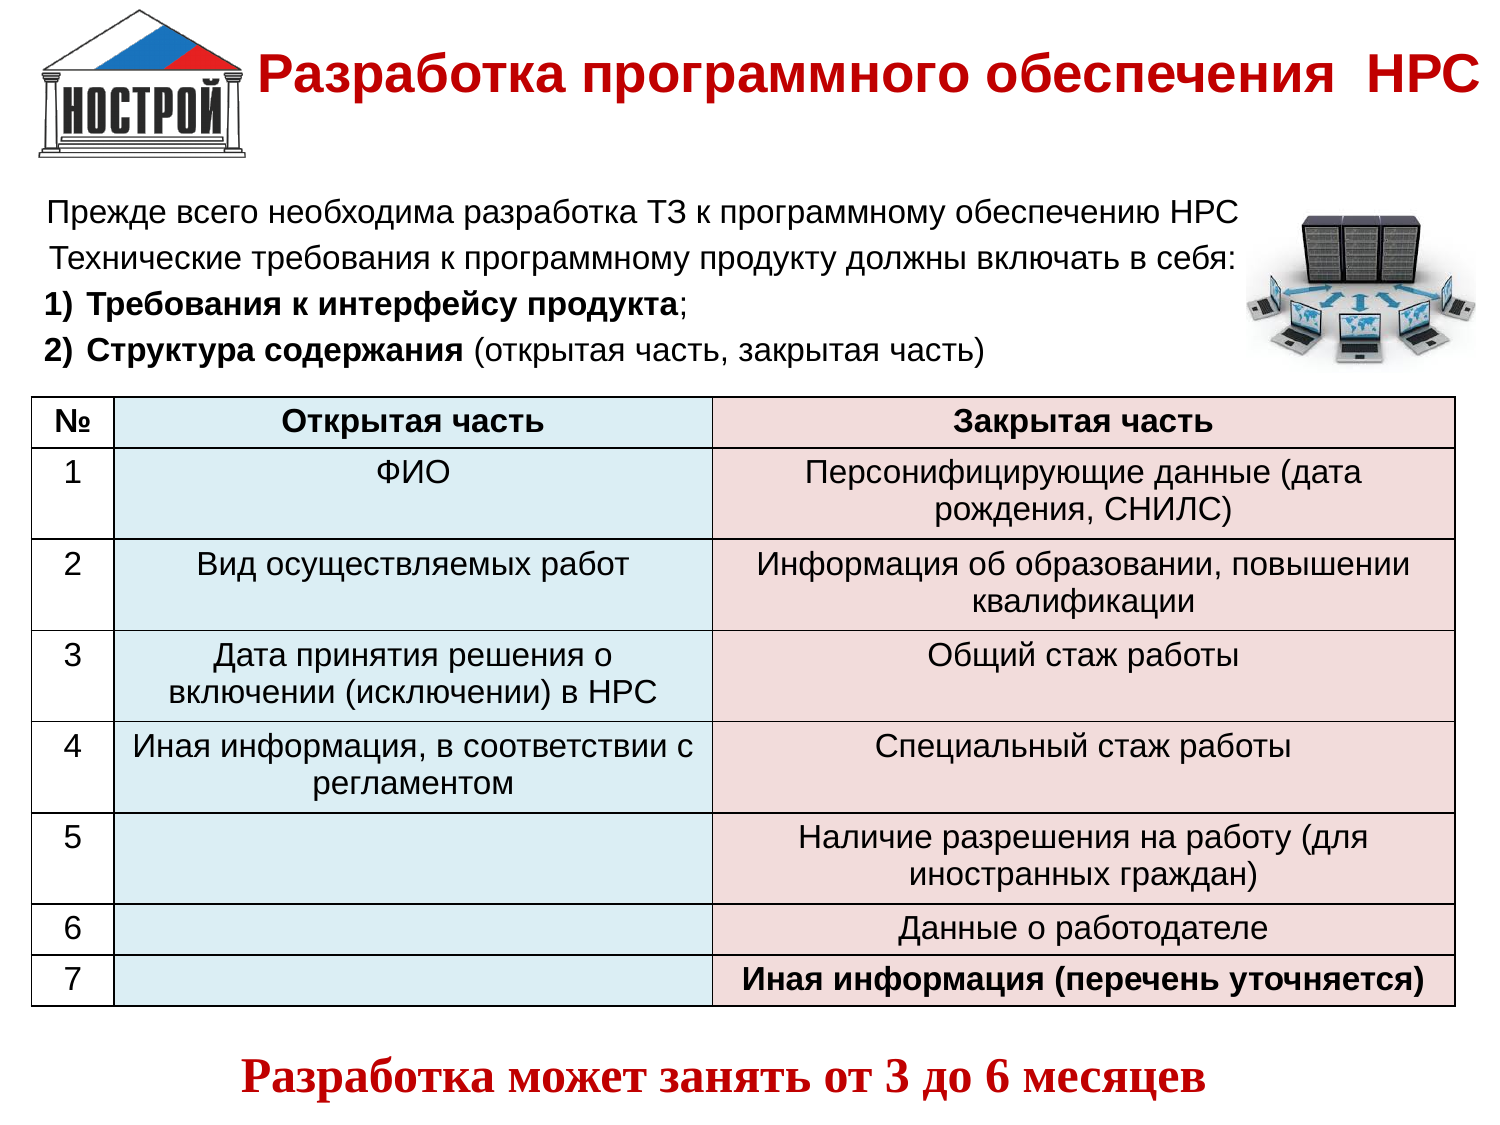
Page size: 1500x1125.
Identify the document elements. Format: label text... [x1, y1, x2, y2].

table_cell Информация об образовании, повышении квалификации [713, 540, 1454, 630]
table_cell [115, 814, 712, 903]
table_cell Специальный стаж работы [713, 722, 1454, 812]
table_cell 6 [32, 905, 113, 954]
table_cell 4 [32, 722, 113, 812]
table_cell Персонифицирующие данные (дата рождения, СНИЛС) [713, 449, 1454, 538]
table_cell 5 [32, 814, 113, 903]
table_cell Вид осуществляемых работ [115, 540, 712, 630]
text_box Разработка может занять от 3 до 6 месяцев [64, 1034, 1383, 1110]
table_cell Данные о работодателе [713, 905, 1454, 954]
table_cell Дата принятия решения о включении (исключении) в НРС [115, 631, 712, 721]
table_cell 1 [32, 449, 113, 538]
table_cell Общий стаж работы [713, 631, 1454, 721]
text_box Прежде всего необходима разработка ТЗ к программному обеспечению НРС Технические требования к программному продукту должны включать в себя: Требования к интерфейсу продукта; Структура содержания (открытая часть, закрытая часть) [29, 176, 1258, 376]
table_header Открытая часть [115, 398, 712, 447]
table_header Закрытая часть [713, 398, 1454, 447]
table_header № [32, 398, 113, 447]
picture [38, 9, 246, 159]
table_cell [115, 905, 712, 954]
table_cell Наличие разрешения на работу (для иностранных граждан) [713, 814, 1454, 903]
picture [1245, 200, 1476, 374]
table_cell Иная информация (перечень уточняется) [713, 956, 1454, 1005]
table_cell ФИО [115, 449, 712, 538]
table_cell 2 [32, 540, 113, 630]
table_cell [115, 956, 712, 1005]
table_cell Иная информация, в соответствии с регламентом [115, 722, 712, 812]
title Разработка программного обеспечения НРС [249, 22, 1500, 119]
table_cell 3 [32, 631, 113, 721]
table_cell 7 [32, 956, 113, 1005]
